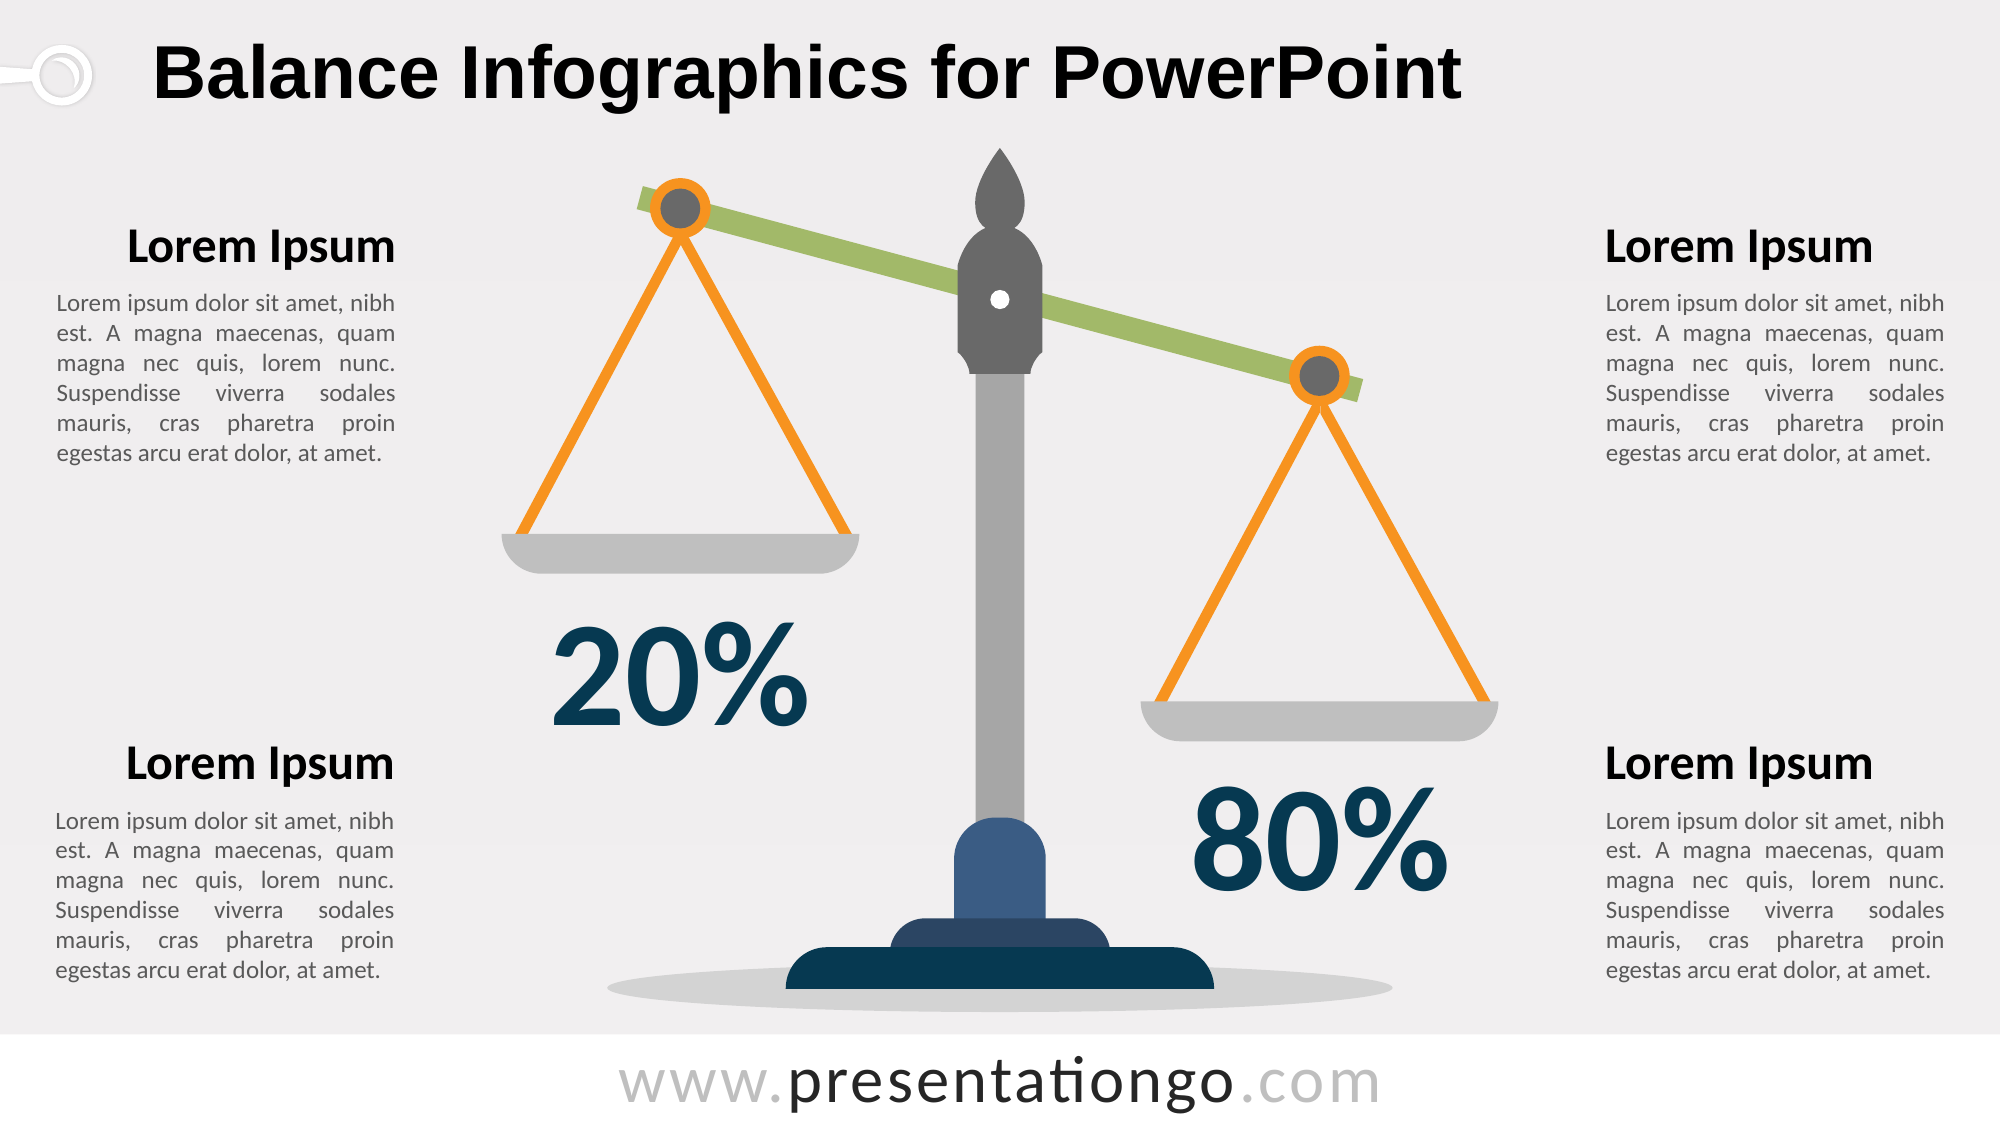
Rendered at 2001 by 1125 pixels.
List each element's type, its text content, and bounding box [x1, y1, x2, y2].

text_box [501, 178, 860, 574]
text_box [607, 148, 1393, 1013]
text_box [1604, 721, 1946, 994]
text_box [54, 721, 396, 994]
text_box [1140, 345, 1499, 742]
text_box 20% [534, 574, 607, 756]
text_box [55, 203, 397, 476]
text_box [1604, 203, 1946, 476]
text_box 80% [1393, 742, 1466, 920]
title Balance Infographics for PowerPoint [137, 26, 1863, 148]
